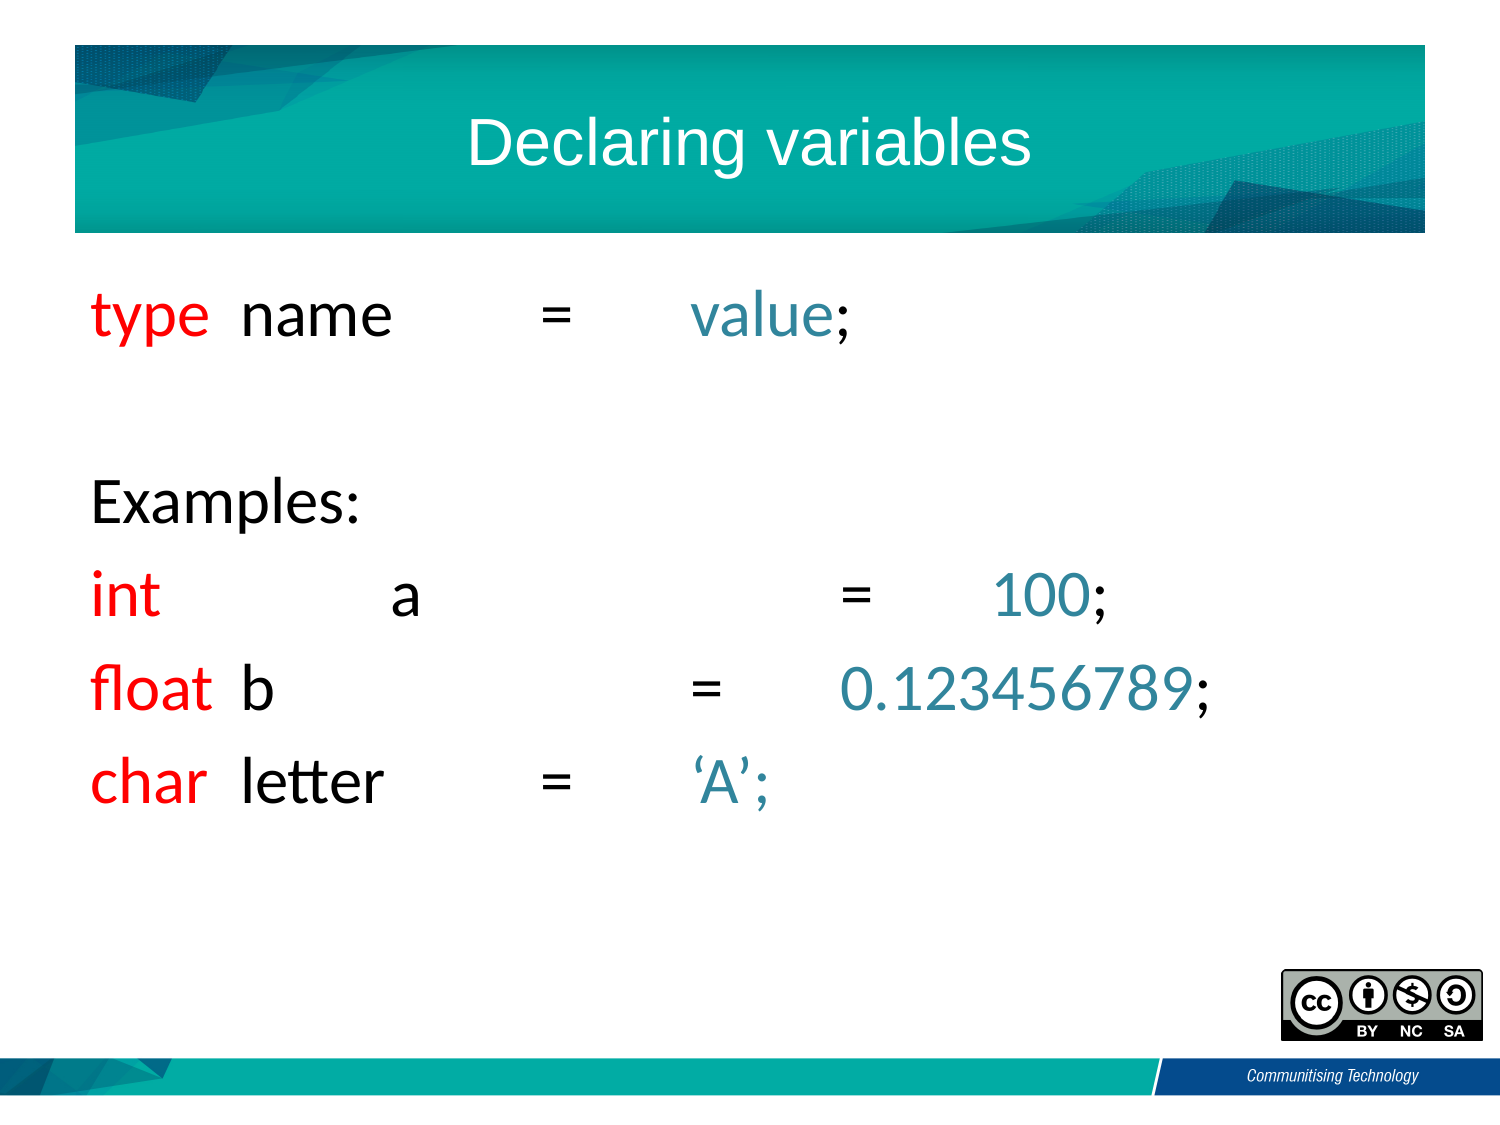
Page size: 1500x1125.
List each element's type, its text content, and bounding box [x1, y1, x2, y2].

list type name = value; Examples: int a = 100; float b = 0.123456789; char letter = ‘A’; [75, 262, 1425, 1005]
picture [0, 0, 1500, 1125]
title Declaring variables [75, 45, 1425, 233]
